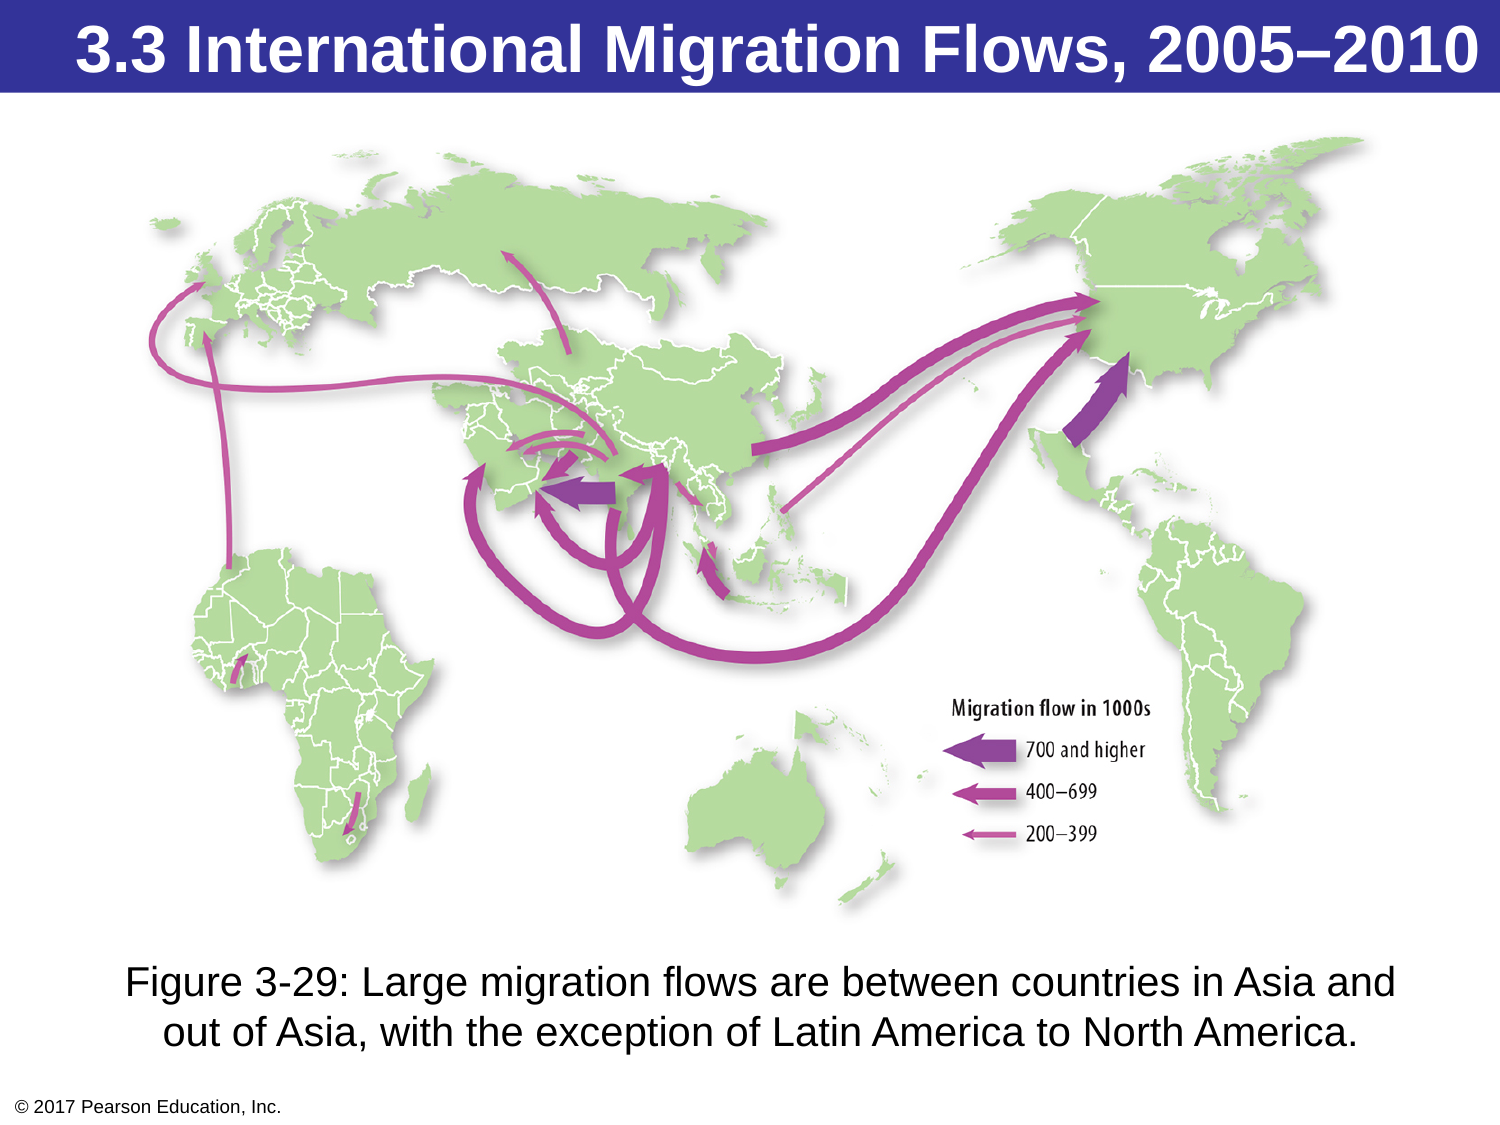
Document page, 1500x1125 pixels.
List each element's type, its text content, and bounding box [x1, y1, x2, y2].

text_box Figure 3-29: Large migration flows are between countries in Asia and out of Asia, with the exception of Latin America to North America. [77, 947, 1444, 1063]
text_box 3.3 International Migration Flows, 2005–2010 [0, 0, 1500, 93]
picture [130, 118, 1392, 928]
